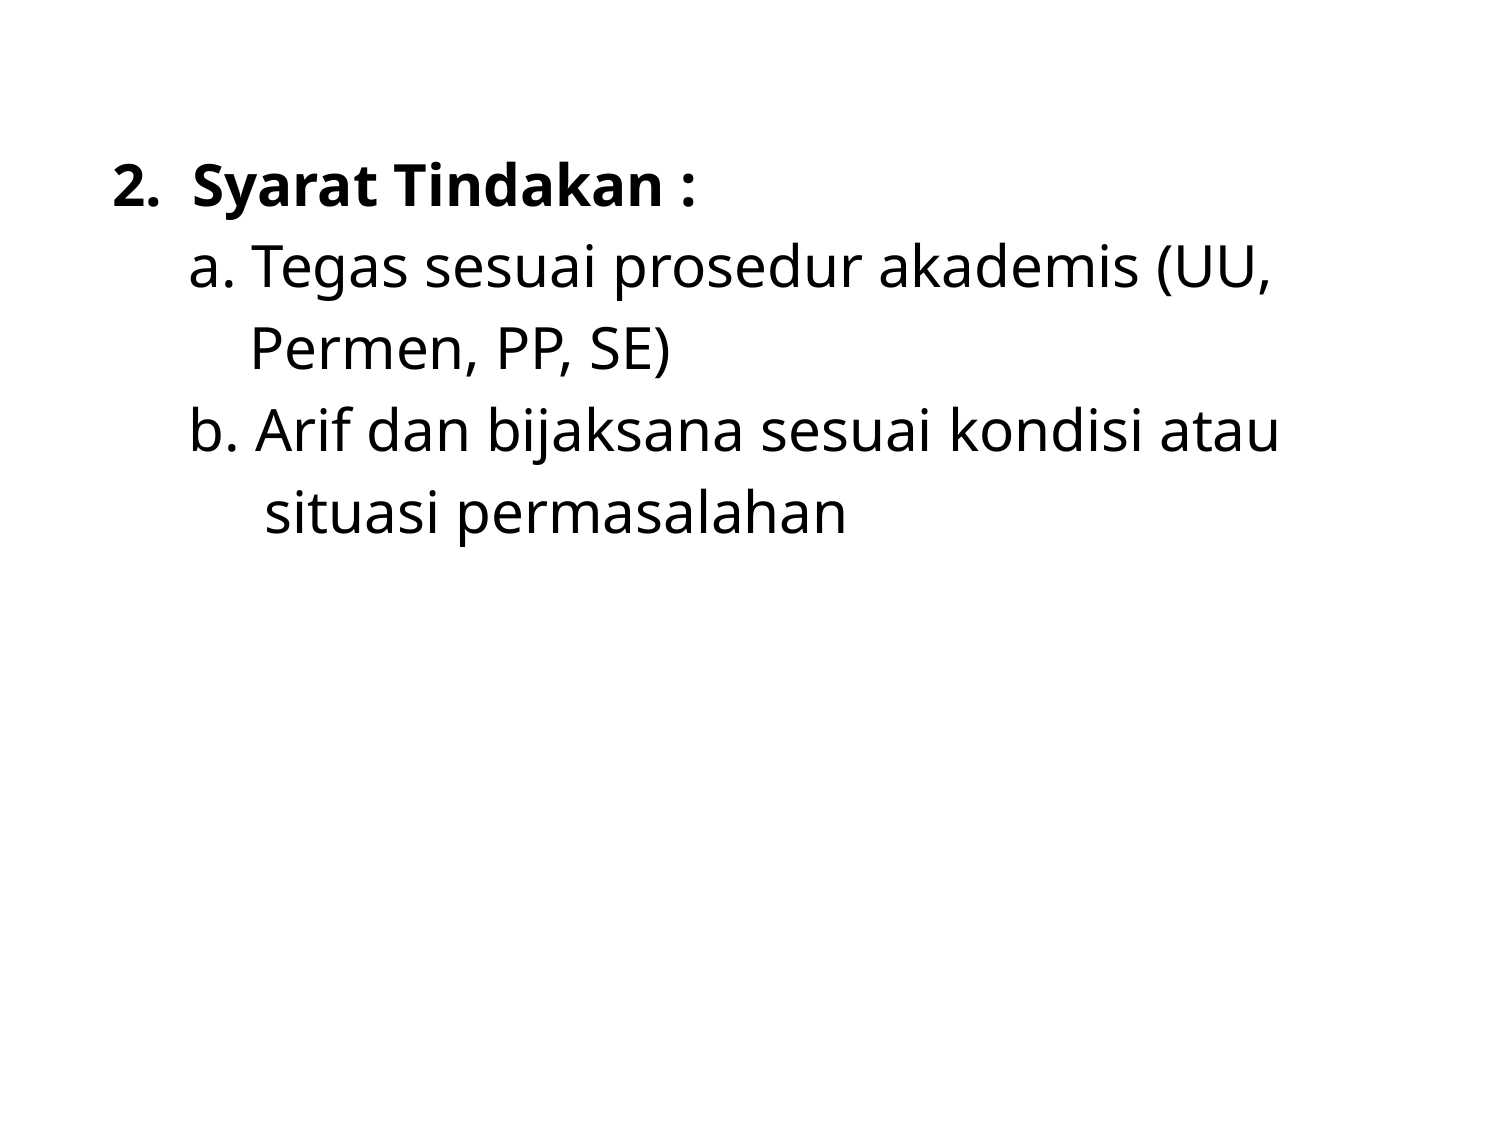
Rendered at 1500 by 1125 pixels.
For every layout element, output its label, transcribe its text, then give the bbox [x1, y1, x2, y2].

list 2. Syarat Tindakan : a. Tegas sesuai prosedur akademis (UU, Permen, PP, SE) b. Arif dan bijaksana sesuai kondisi atau situasi permasalahan [75, 140, 1425, 1035]
